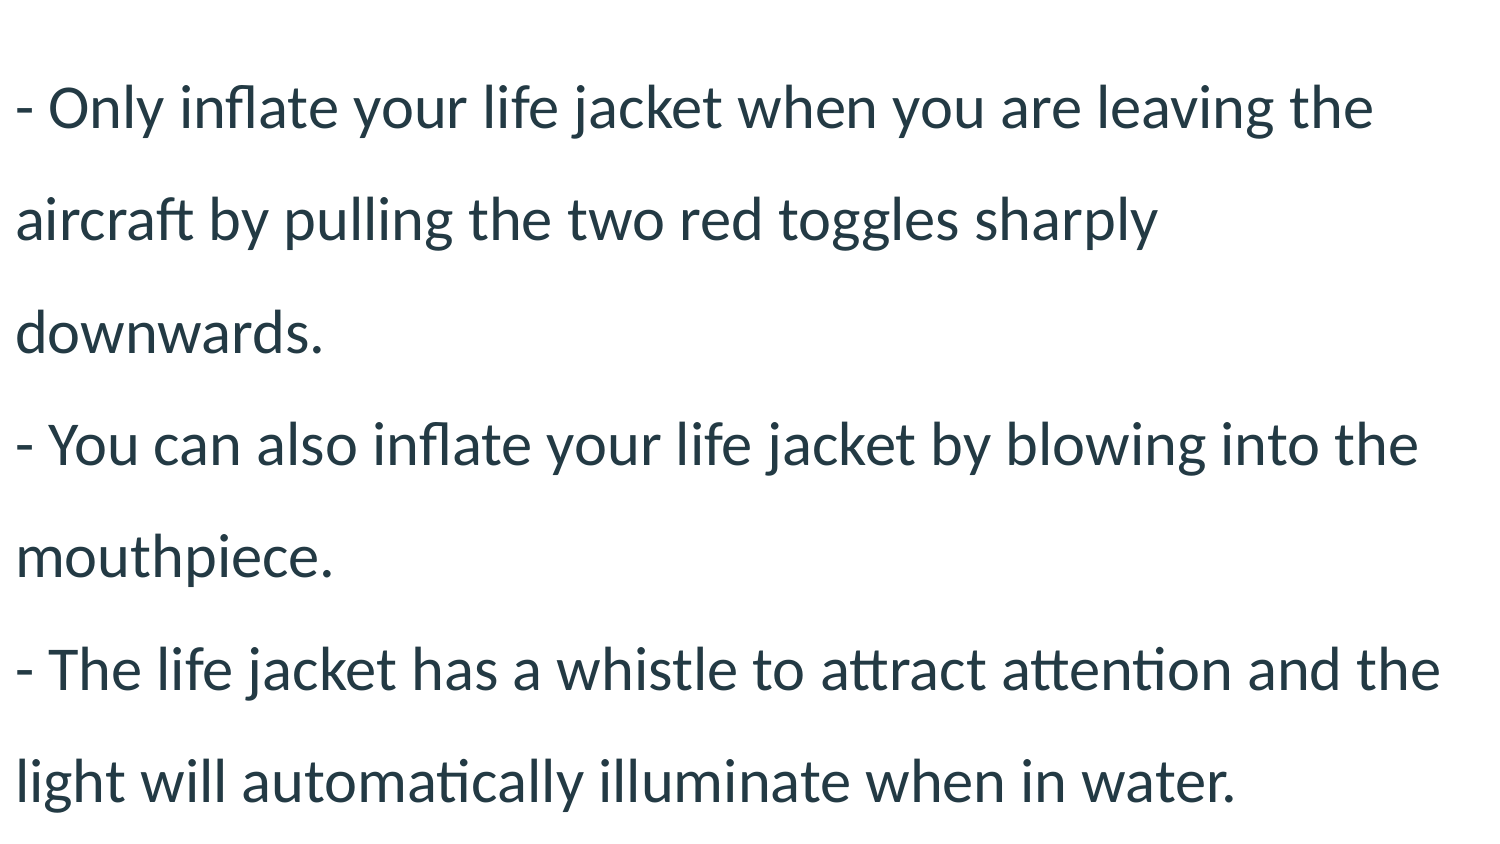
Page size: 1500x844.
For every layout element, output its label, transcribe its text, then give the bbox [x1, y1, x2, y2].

list - Only inflate your life jacket when you are leaving the aircraft by pulling the two red toggles sharply downwards. - You can also inflate your life jacket by blowing into the mouthpiece. - The life jacket has a whistle to attract attention and the light will automatically illuminate when in water. [0, 0, 1500, 844]
